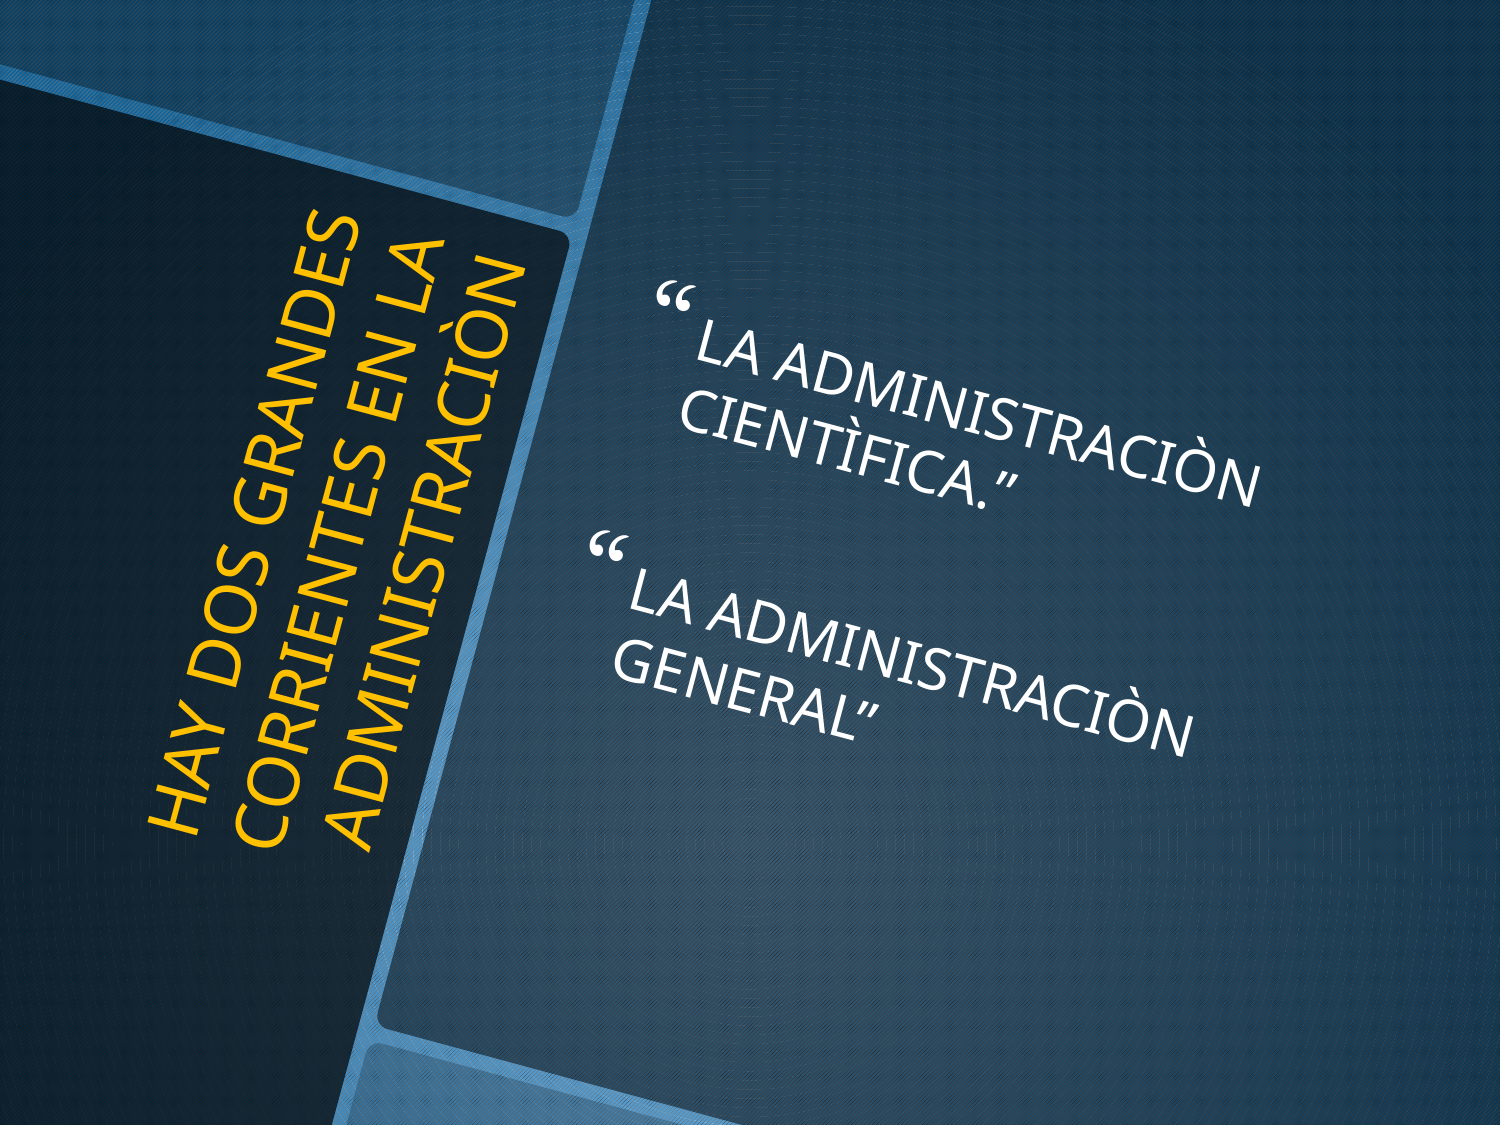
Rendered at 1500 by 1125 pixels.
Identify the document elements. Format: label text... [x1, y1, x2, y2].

list LA ADMINISTRACIÒN CIENTÌFICA.” LA ADMINISTRACIÒN GENERAL” [475, 72, 1430, 1076]
title HAY DOS GRANDES CORRIENTES EN LA ADMINISTRACIÒN [69, 181, 554, 1056]
